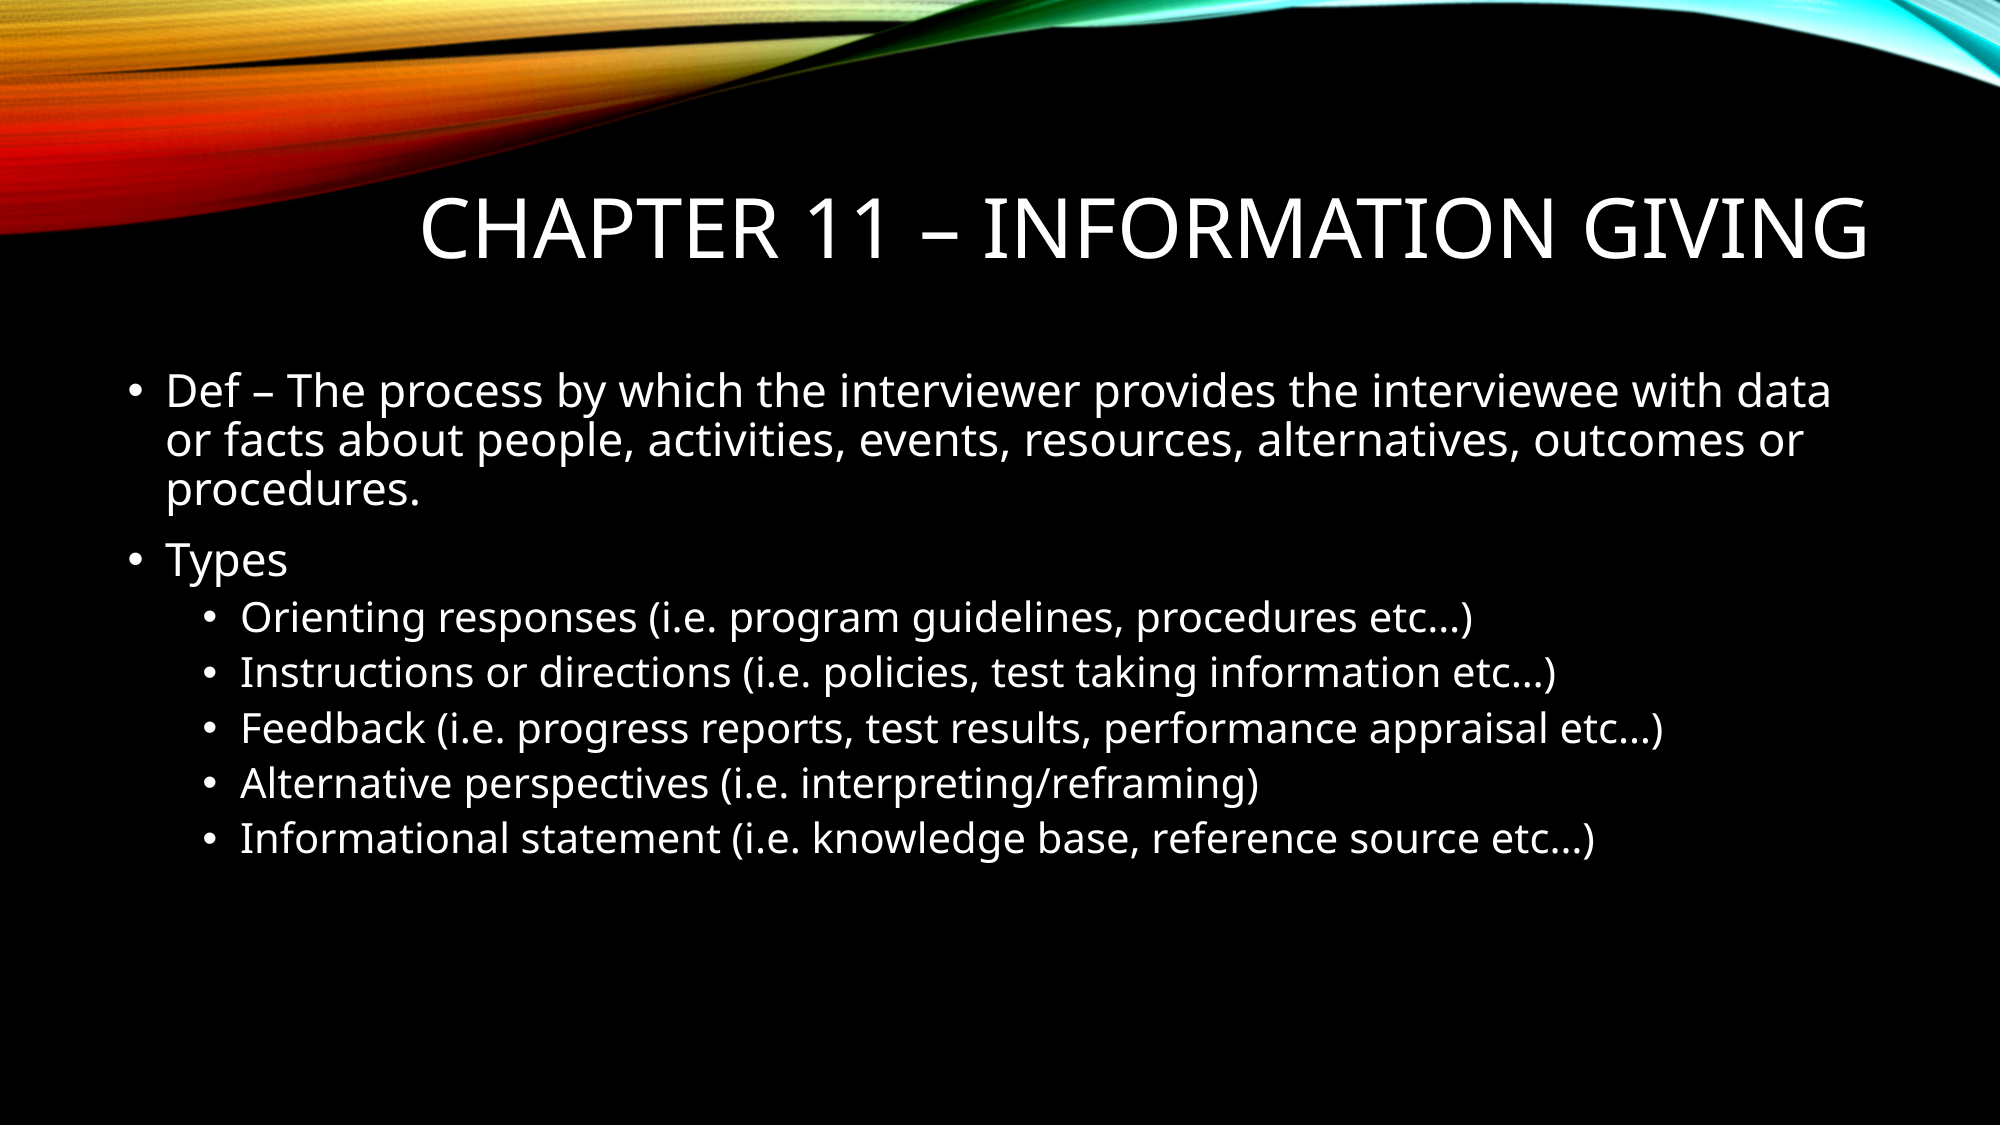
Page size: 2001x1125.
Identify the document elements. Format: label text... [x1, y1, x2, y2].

title Chapter 11 – Information Giving [139, 125, 1888, 338]
picture [0, 0, 2000, 237]
list Def – The process by which the interviewer provides the interviewee with data or facts about people, activities, events, resources, alternatives, outcomes or procedures. Types Orienting responses (i.e. program guidelines, procedures etc…) Instructions or directions (i.e. policies, test taking information etc…) Feedback (i.e. progress reports, test results, performance appraisal etc…) Alternative perspectives (i.e. interpreting/reframing) Informational statement (i.e. knowledge base, reference source etc…) [112, 360, 1888, 1021]
